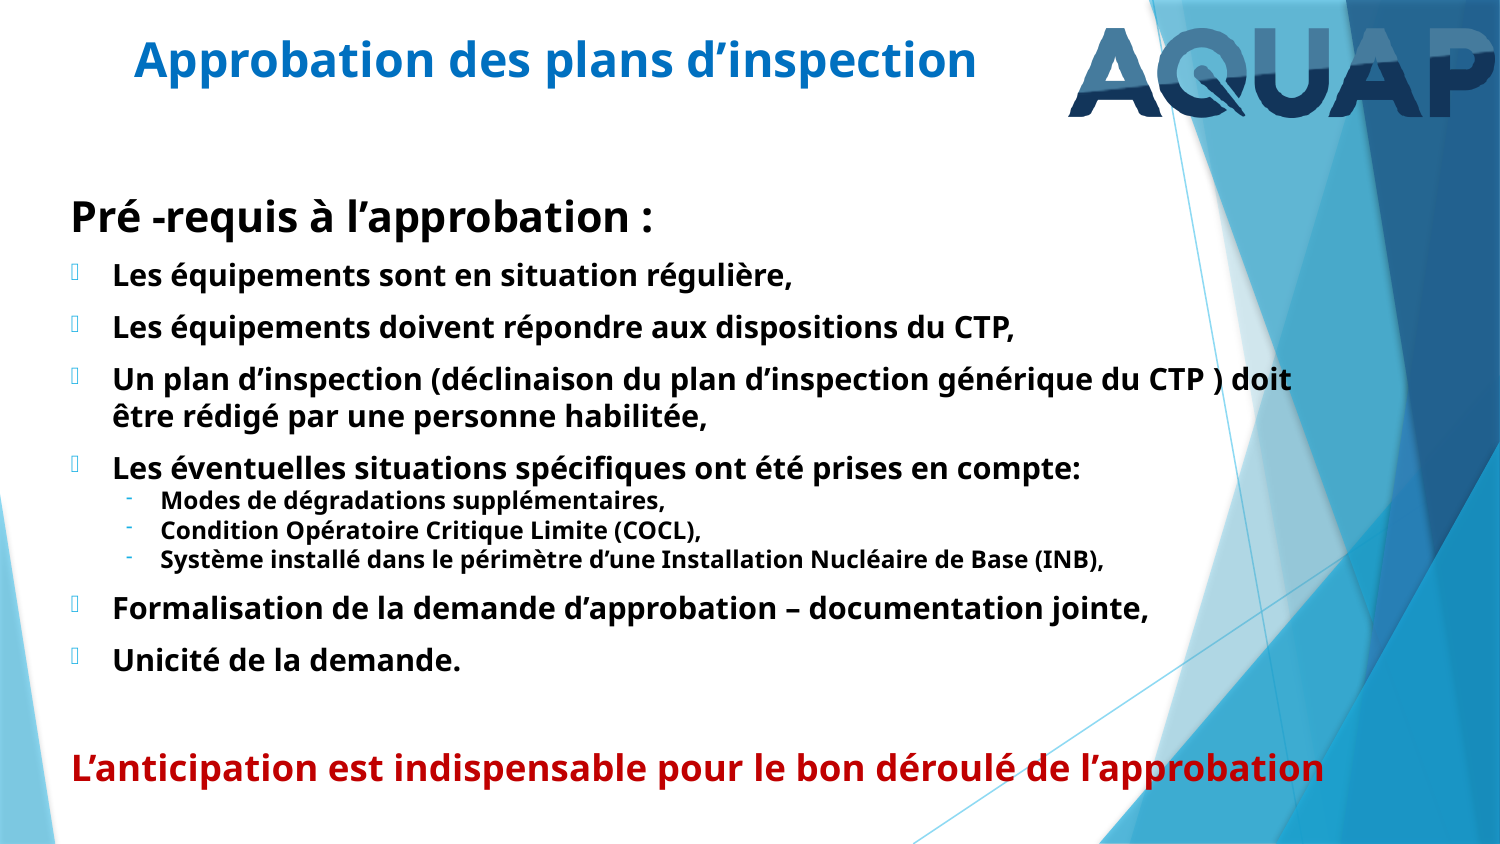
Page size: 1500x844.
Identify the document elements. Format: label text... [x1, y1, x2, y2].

title Approbation des plans d’inspection [119, 21, 1079, 138]
picture [1079, 24, 1500, 123]
list Pré -requis à l’approbation : Les équipements sont en situation régulière, Les équipements doivent répondre aux dispositions du CTP, Un plan d’inspection (déclinaison du plan d’inspection générique du CTP ) doit être rédigé par une personne habilitée, Les éventuelles situations spécifiques ont été prises en compte: Modes de dégradations supplémentaires, Condition Opératoire Critique Limite (COCL), Système installé dans le périmètre d’une Installation Nucléaire de Base (INB), Formalisation de la demande d’approbation – documentation jointe, Unicité de la demande. L’anticipation est indispensable pour le bon déroulé de l’approbation [55, 181, 1354, 807]
